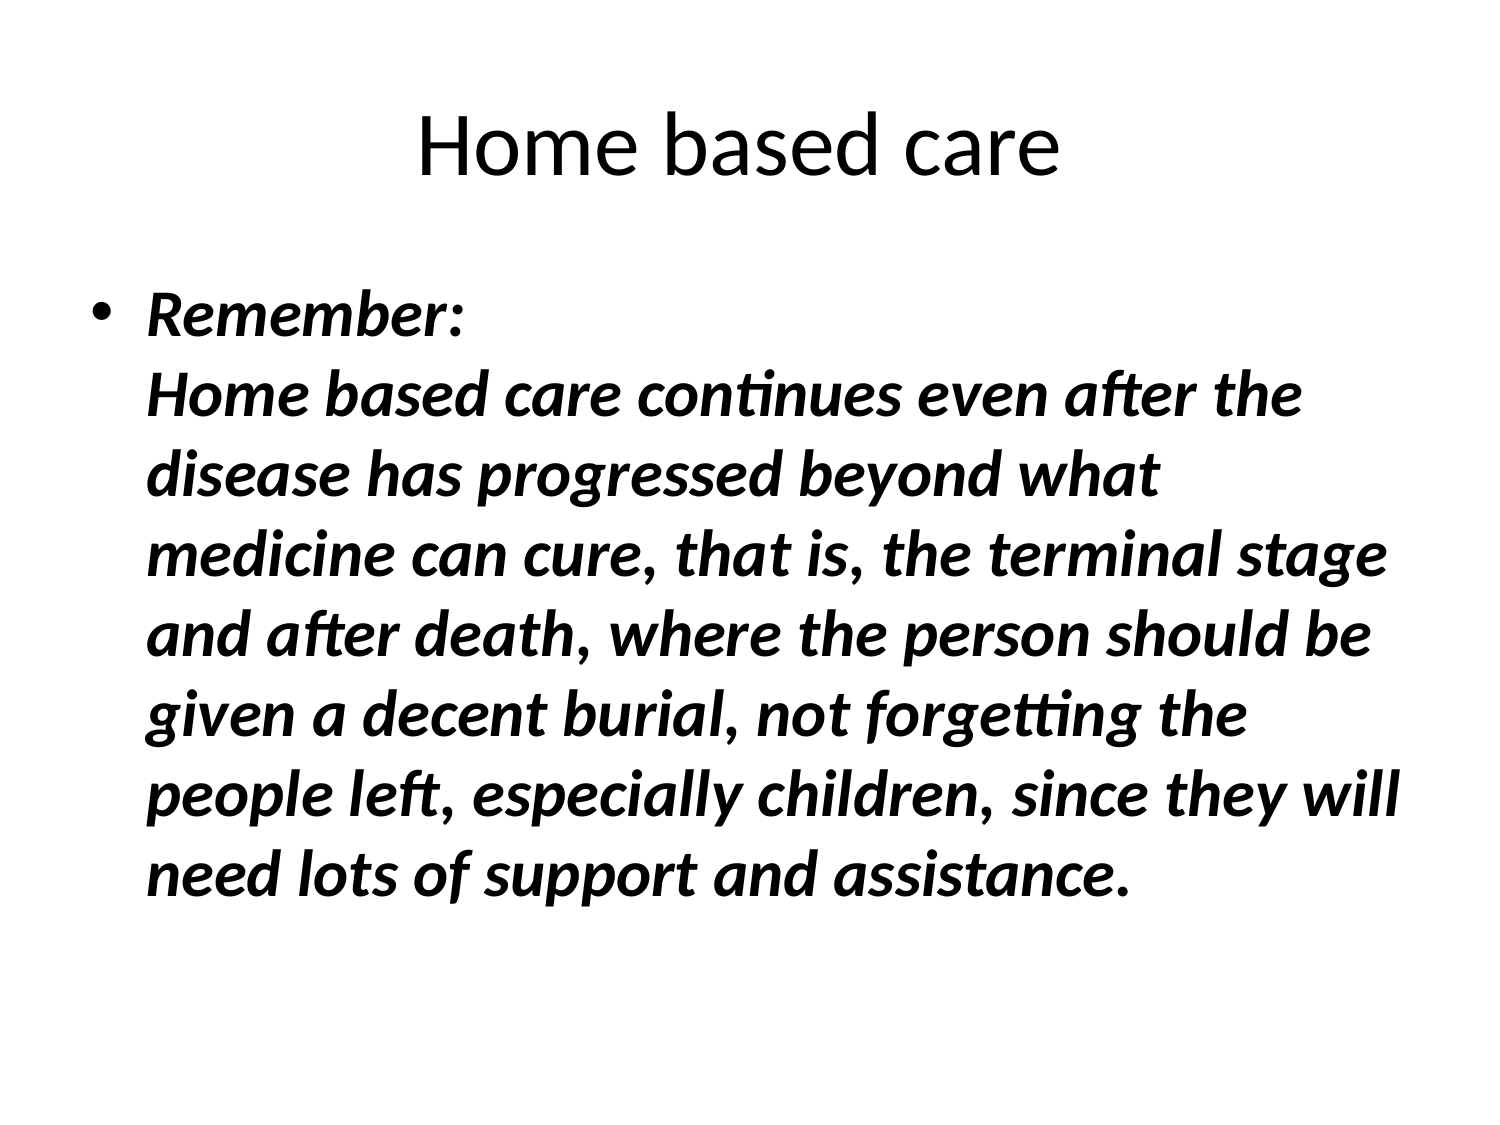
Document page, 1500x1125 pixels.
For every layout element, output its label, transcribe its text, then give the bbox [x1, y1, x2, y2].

list Remember: Home based care continues even after the disease has progressed beyond what medicine can cure, that is, the terminal stage and after death, where the person should be given a decent burial, not forgetting the people left, especially children, since they will need lots of support and assistance. [75, 262, 1425, 1005]
title Home based care [75, 45, 1425, 233]
